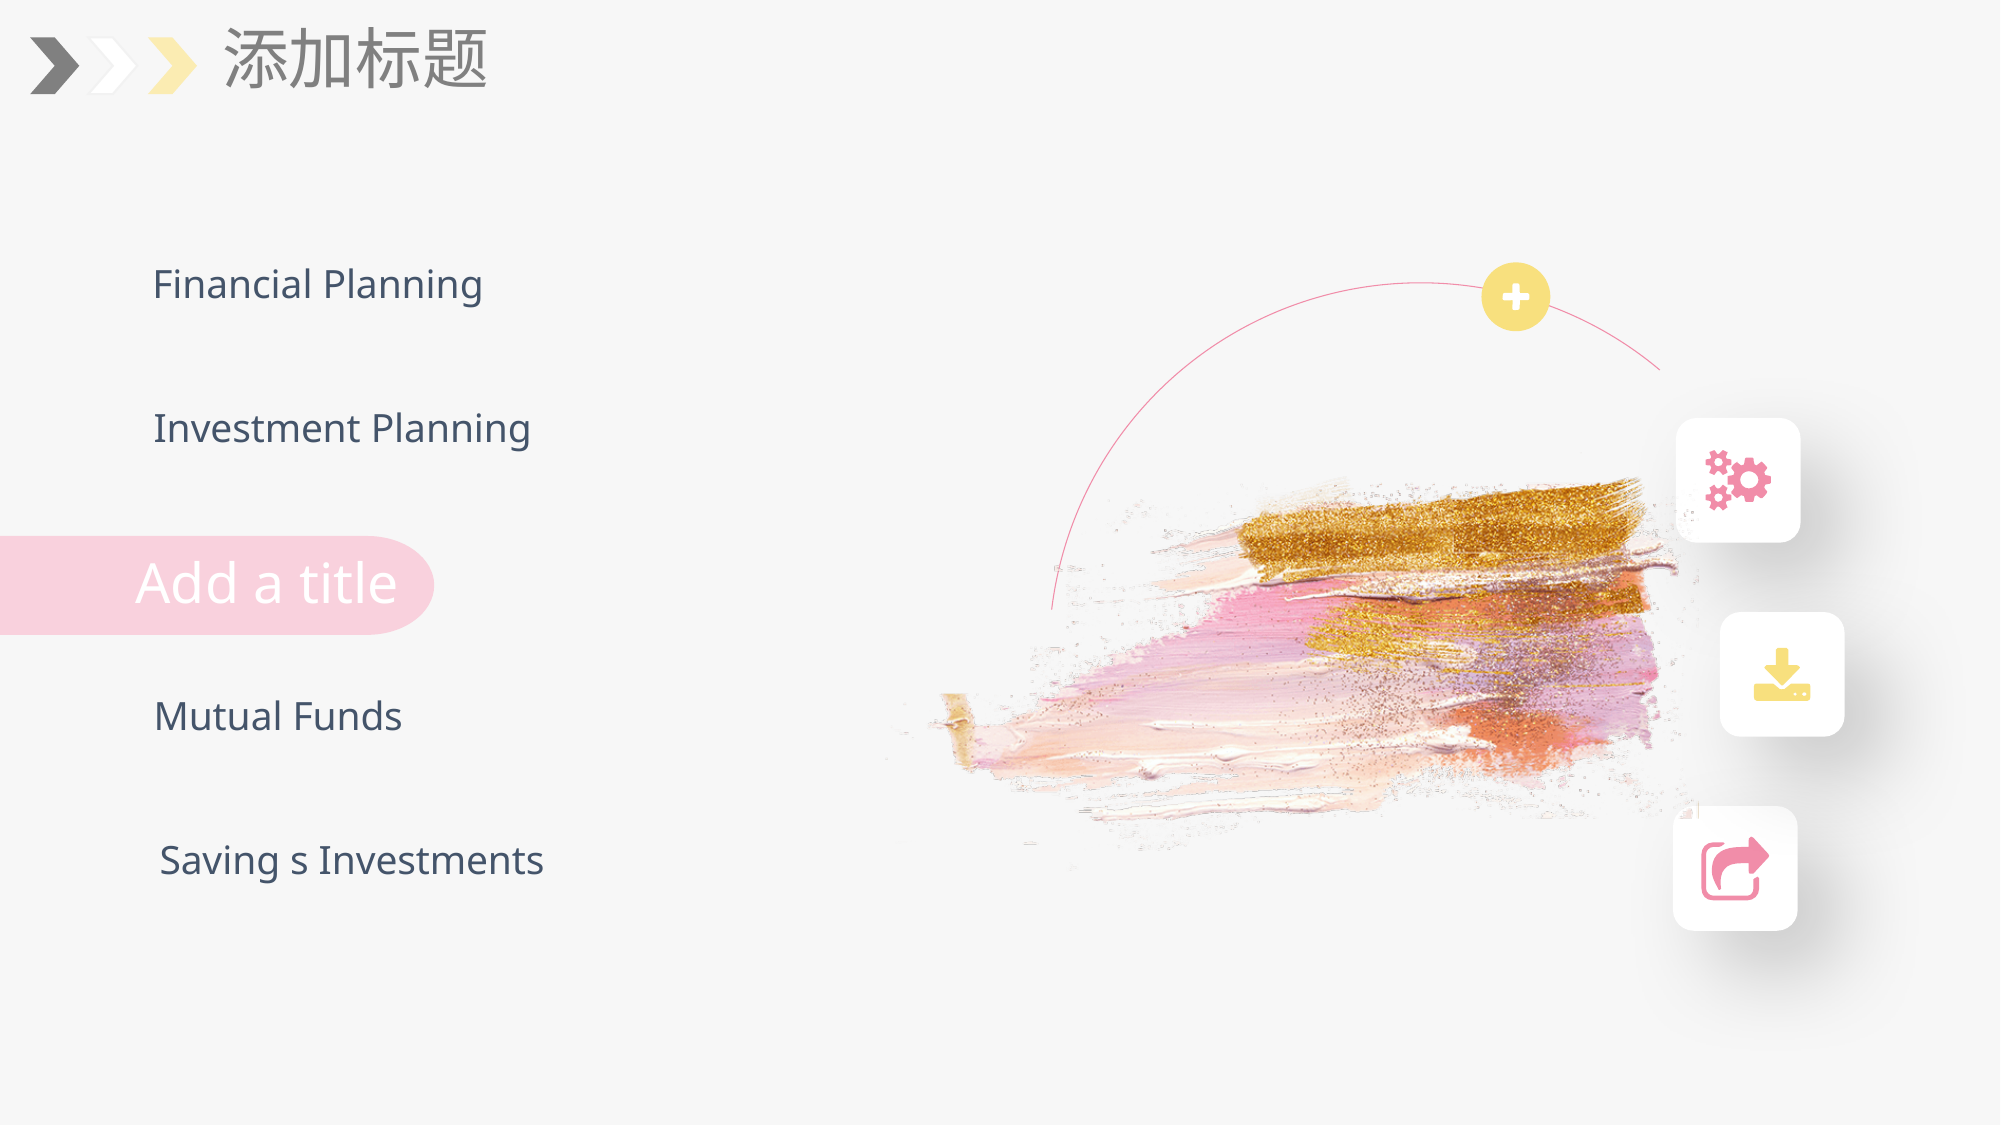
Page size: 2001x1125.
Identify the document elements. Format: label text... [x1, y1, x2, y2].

text_box [1720, 610, 1846, 738]
text_box [1720, 836, 1770, 890]
text_box [1720, 450, 1771, 511]
text_box Investment Planning [153, 403, 532, 451]
text_box Mutual Funds [153, 691, 403, 739]
text_box Add a title [135, 547, 400, 615]
text_box Saving s Investments [159, 835, 545, 883]
text_box [1720, 416, 1802, 544]
text_box Financial Planning [152, 259, 484, 307]
text_box [0, 534, 436, 636]
text_box [1227, 282, 1614, 336]
picture [875, 336, 1720, 970]
text_box [1753, 683, 1811, 701]
text_box [1480, 261, 1552, 333]
text_box [1502, 283, 1530, 311]
text_box [1720, 805, 1799, 932]
text_box [1764, 647, 1800, 686]
text_box [1720, 876, 1760, 901]
